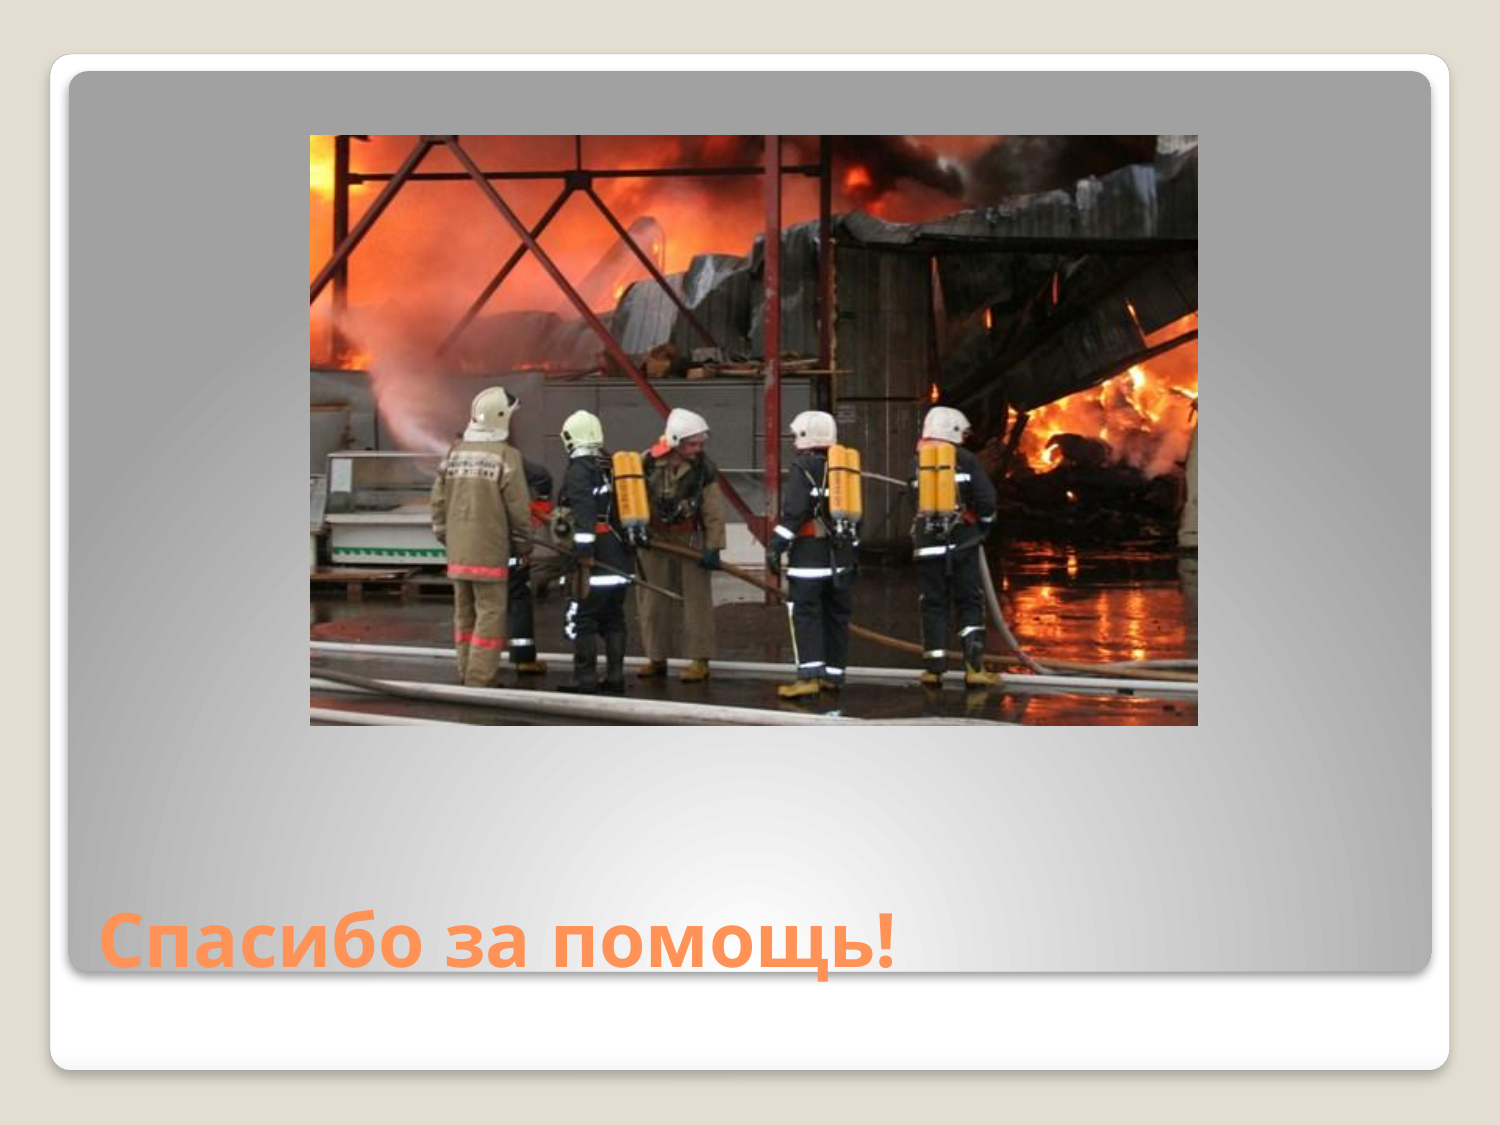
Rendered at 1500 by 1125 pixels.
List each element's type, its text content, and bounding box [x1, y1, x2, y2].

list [309, 134, 1198, 726]
title Спасибо за помощь! [82, 817, 1425, 990]
